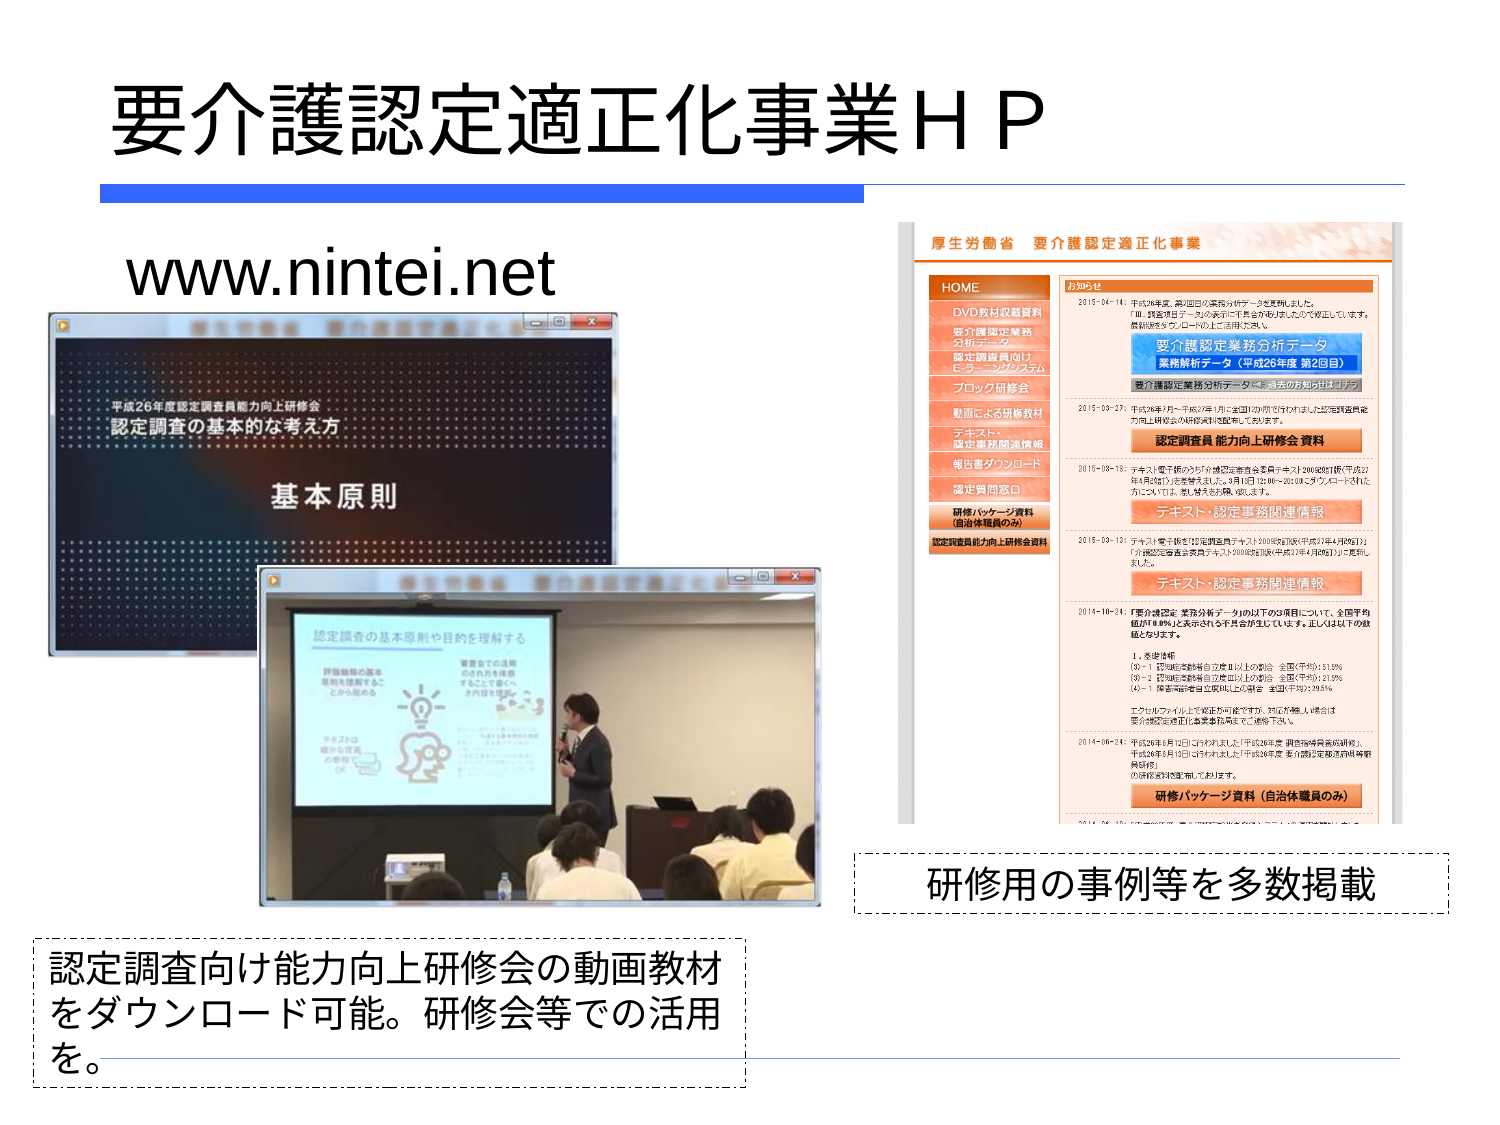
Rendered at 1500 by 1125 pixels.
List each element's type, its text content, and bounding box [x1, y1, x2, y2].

text_box 研修用の事例等を多数掲載 [854, 853, 1449, 914]
title 要介護認定適正化事業ＨＰ [93, 49, 1407, 173]
text_box www.nintei.net [111, 221, 677, 306]
picture [897, 221, 1403, 824]
picture [43, 307, 823, 909]
text_box 認定調査向け能力向上研修会の動画教材をダウンロード可能。研修会等での活用を。 [33, 938, 746, 1088]
